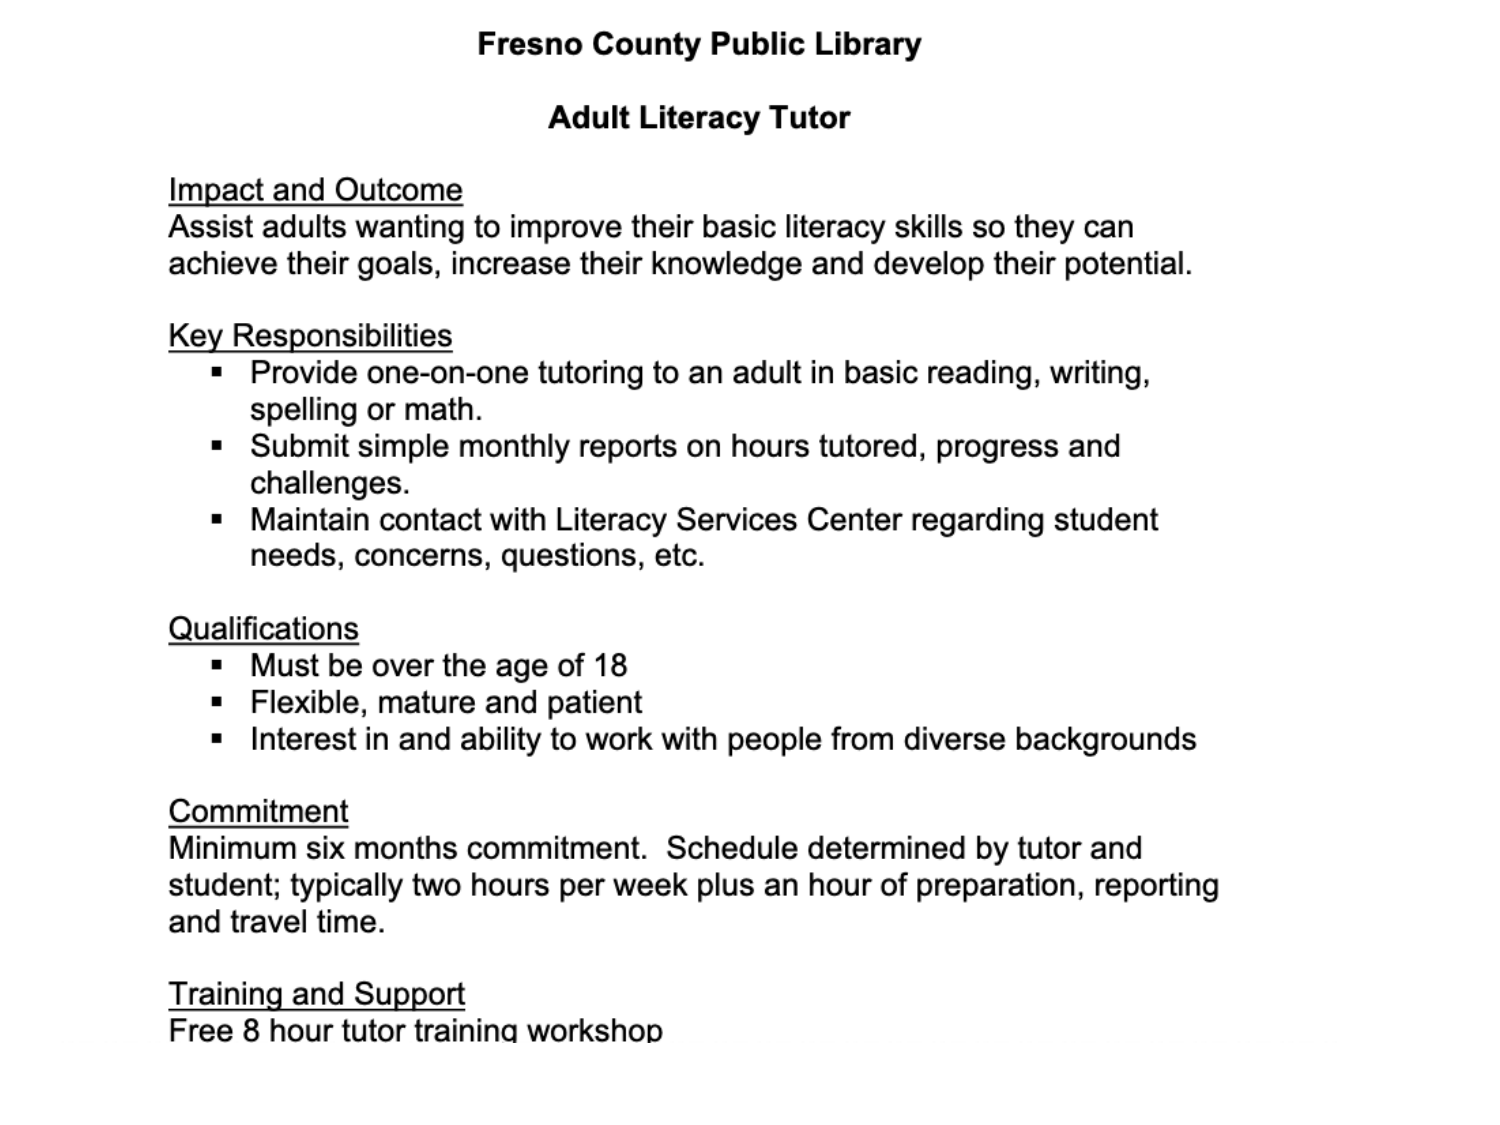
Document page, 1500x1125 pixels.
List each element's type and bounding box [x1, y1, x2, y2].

picture [61, 0, 1338, 1043]
